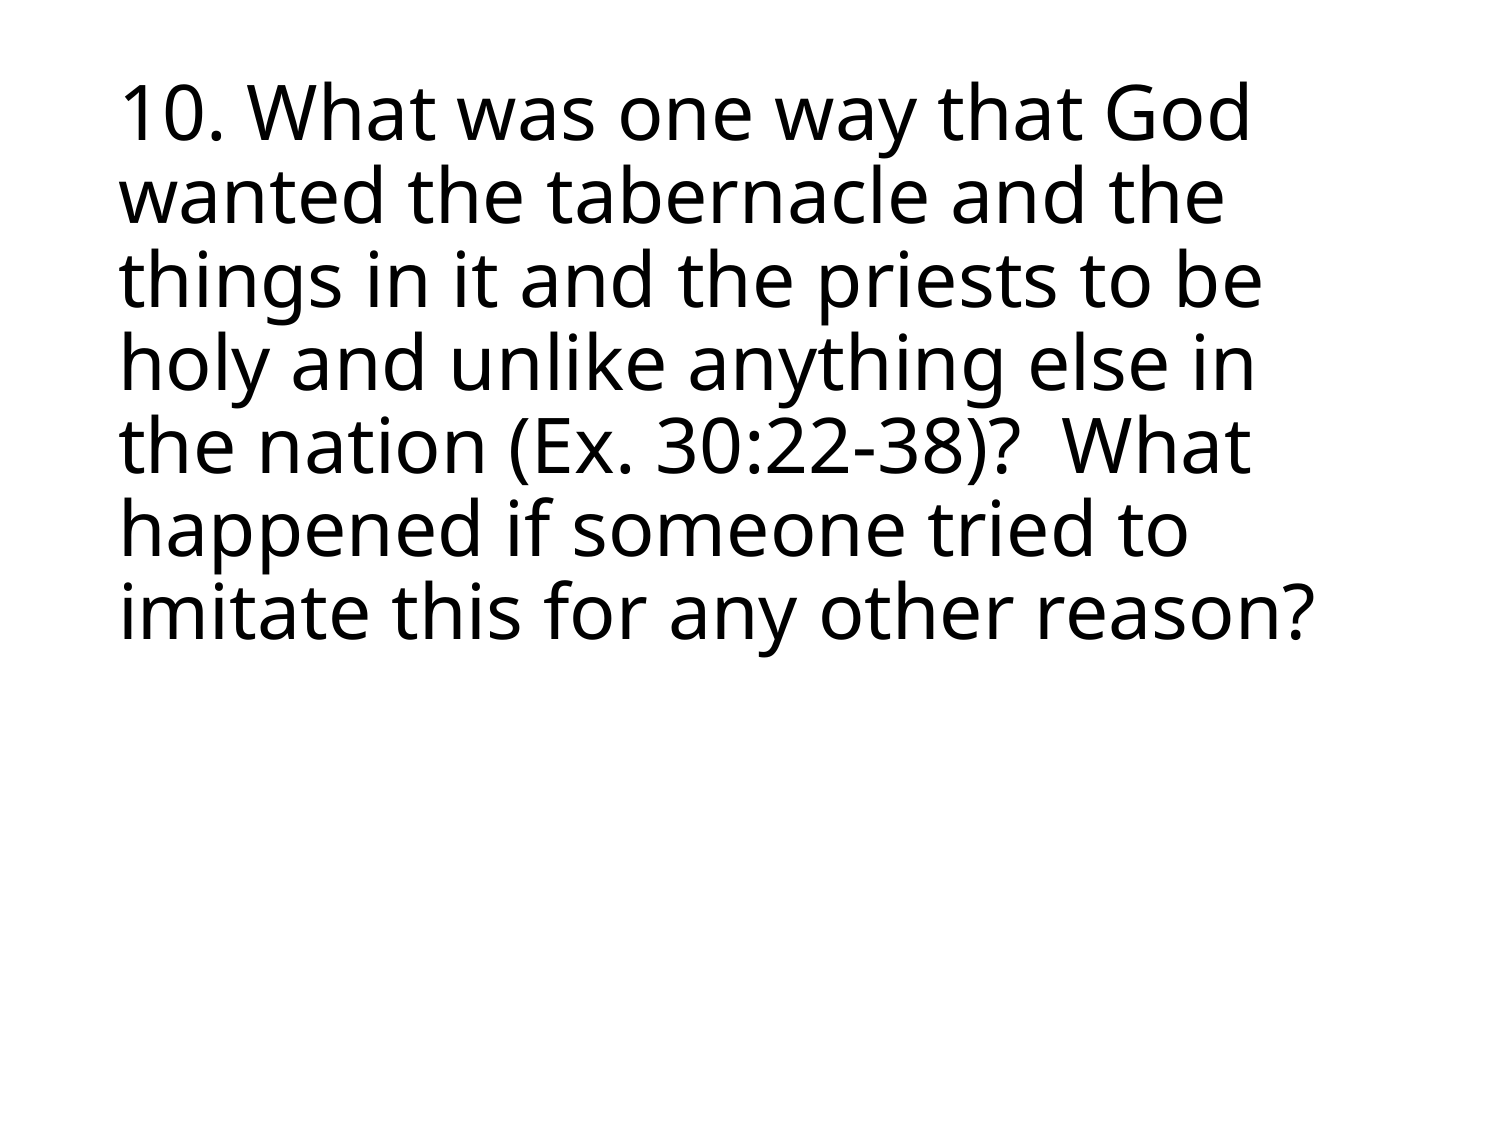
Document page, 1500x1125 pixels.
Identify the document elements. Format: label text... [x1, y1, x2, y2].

title 10. What was one way that God wanted the tabernacle and the things in it and the priests to be holy and unlike anything else in the nation (Ex. 30:22-38)? What happened if someone tried to imitate this for any other reason? [103, 59, 1397, 1125]
